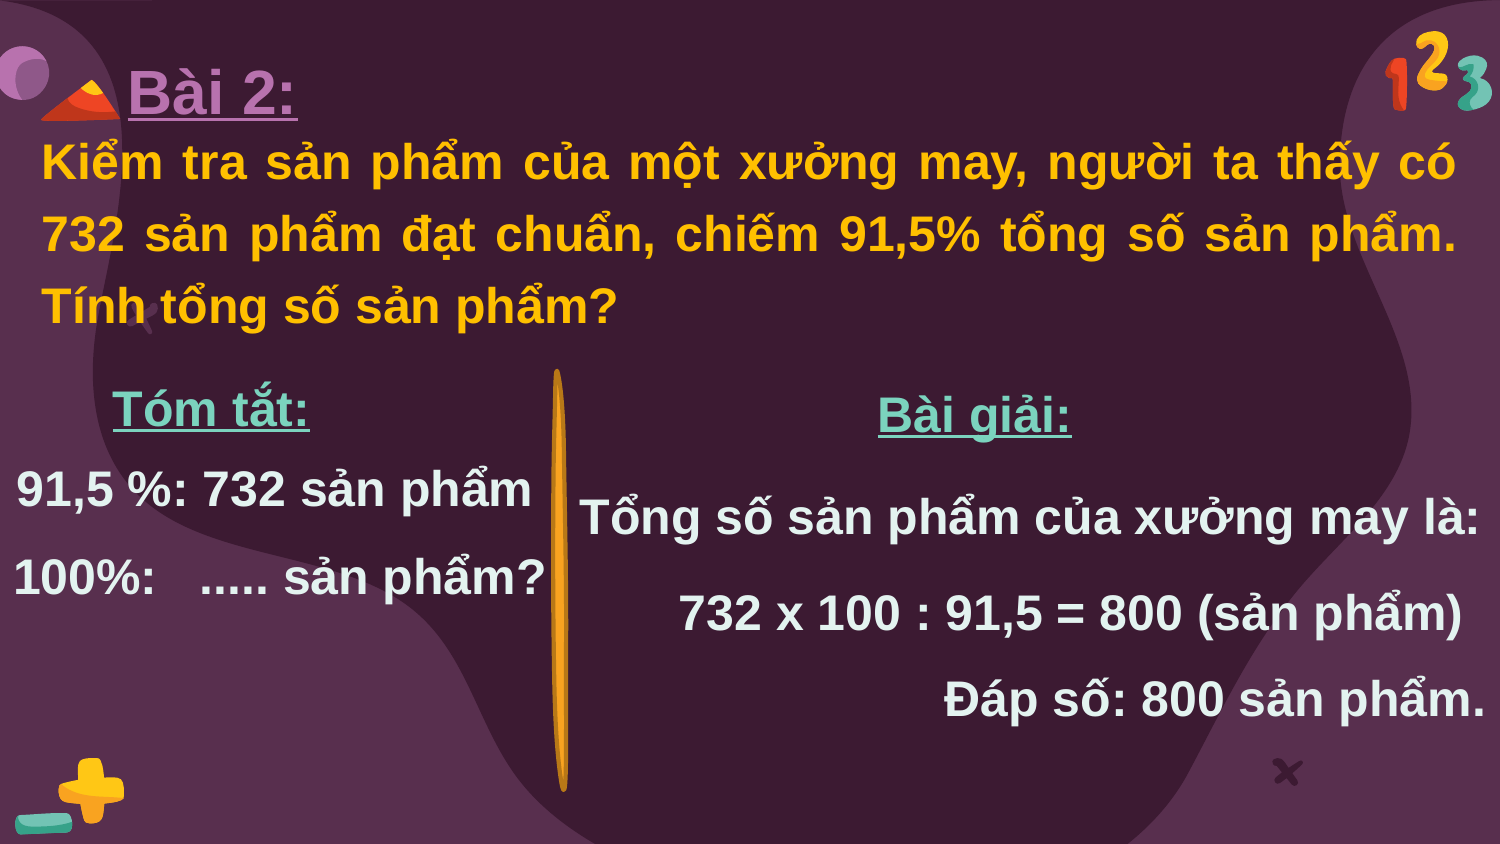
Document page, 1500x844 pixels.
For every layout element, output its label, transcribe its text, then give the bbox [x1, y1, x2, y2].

text_box Đáp số: 800 sản phẩm. [929, 670, 1500, 731]
text_box Tổng số sản phẩm của xưởng may là: [567, 488, 1500, 651]
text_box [0, 36, 129, 158]
text_box 100%: ..... sản phẩm? [0, 548, 574, 686]
text_box Bài giải: [862, 386, 1125, 449]
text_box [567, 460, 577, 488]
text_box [1377, 27, 1500, 117]
text_box Tóm tắt: [97, 380, 361, 443]
text_box [552, 686, 569, 793]
text_box 91,5 %: 732 sản phẩm [1, 460, 551, 548]
title Bài 2: [130, 37, 325, 102]
text_box [551, 368, 568, 548]
text_box 732 x 100 : 91,5 = 800 (sản phẩm) [663, 584, 1500, 748]
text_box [13, 757, 125, 835]
text_box Kiểm tra sản phẩm của một xưởng may, người ta thấy có 732 sản phẩm đạt chuẩn, chiếm 91,5% tổng số sản phẩm. Tính tổng số sản phẩm? [26, 102, 1474, 217]
